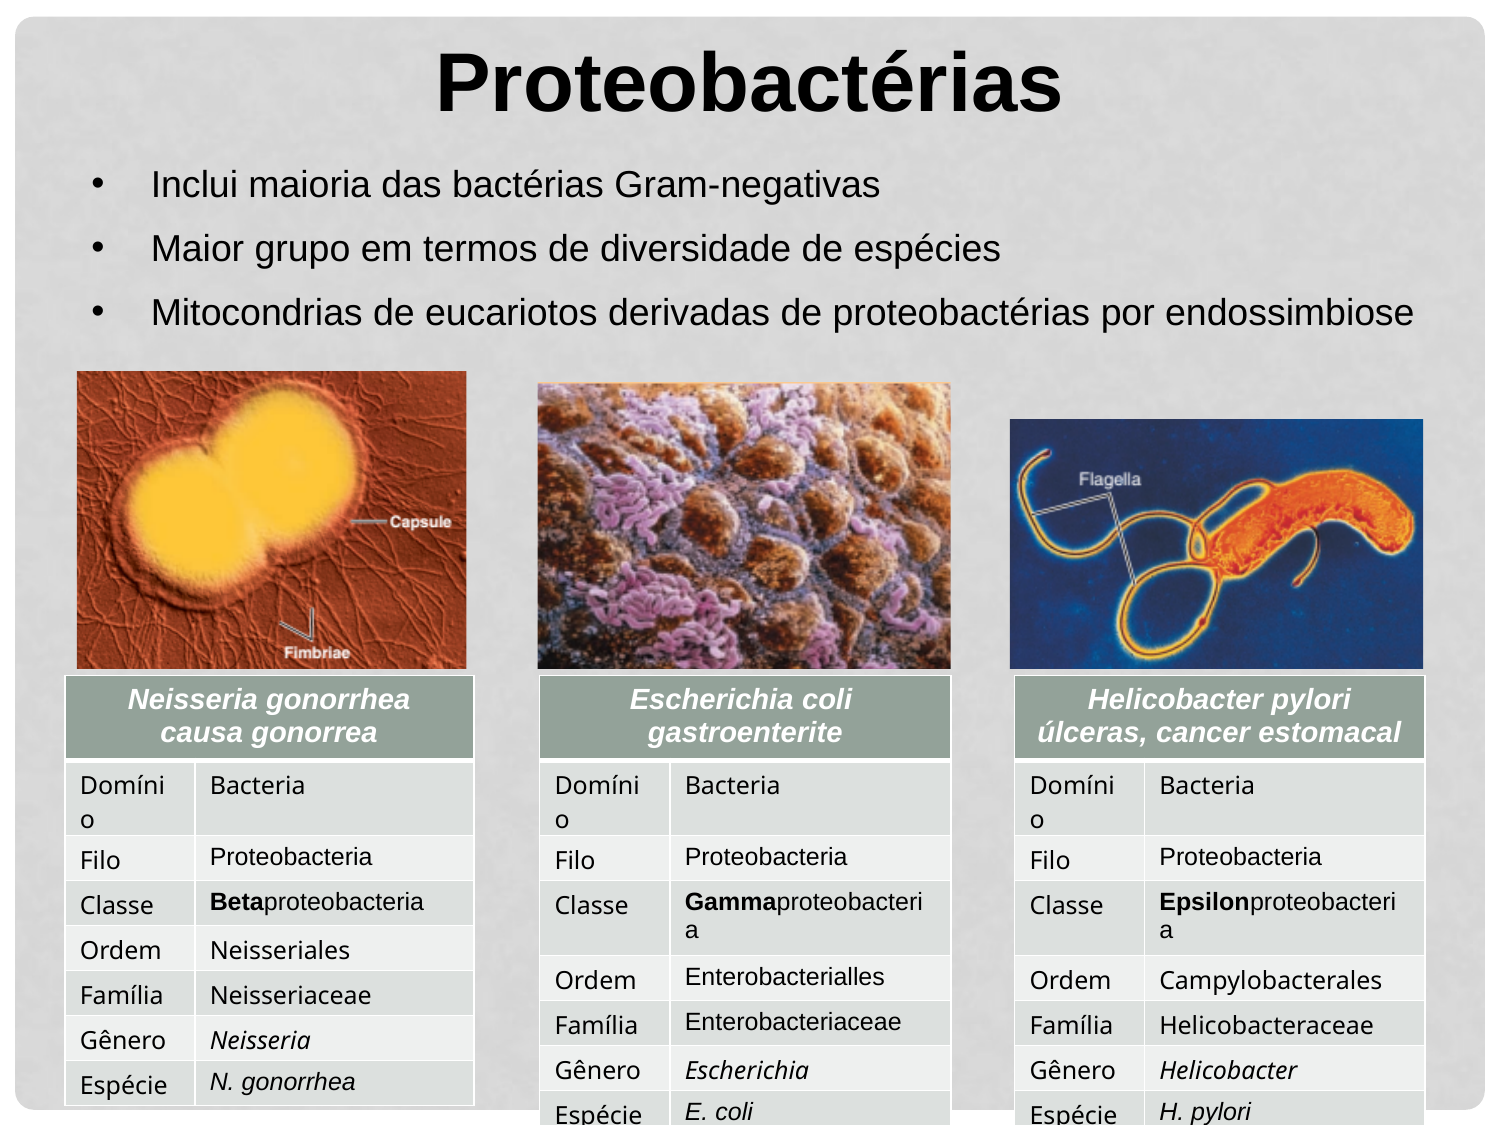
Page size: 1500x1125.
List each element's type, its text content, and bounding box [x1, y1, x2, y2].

table_cell Domínio [1015, 763, 1144, 835]
table_cell Gammaproteobacteria [671, 881, 950, 955]
table_cell Enterobacterialles [671, 956, 950, 1000]
table_cell Ordem [1015, 956, 1144, 1000]
table_cell Filo [66, 836, 194, 880]
table_cell Helicobacteraceae [1145, 1001, 1424, 1045]
table_cell Domínio [66, 763, 194, 835]
table_cell Família [1015, 1001, 1144, 1045]
table_cell Domínio [540, 763, 669, 835]
table_cell Espécie [540, 1091, 669, 1125]
table_header Helicobacter pylori úlceras, cancer estomacal [1015, 676, 1424, 758]
table_header Escherichia coli gastroenterite [540, 676, 950, 758]
table_cell Neisseria [196, 1016, 473, 1060]
text_box Inclui maioria das bactérias Gram-negativas Maior grupo em termos de diversidade de espécies Mitocondrias de eucariotos derivadas de proteobactérias por endossimbiose [76, 152, 1459, 341]
table_cell Helicobacter [1145, 1046, 1424, 1090]
table_cell Gênero [1015, 1046, 1144, 1090]
table_cell Filo [540, 836, 669, 880]
table_cell Neisseriales [196, 926, 473, 970]
text_box Proteobactérias [420, 21, 1080, 136]
table_cell Espécie [1015, 1091, 1144, 1125]
table_cell Neisseriaceae [196, 971, 473, 1015]
table_cell Ordem [540, 956, 669, 1000]
table_cell E. coli [671, 1091, 950, 1125]
table_cell Bacteria [1145, 763, 1424, 835]
table_cell Classe [66, 881, 194, 925]
table_cell Enterobacteriaceae [671, 1001, 950, 1045]
table_cell Bacteria [671, 763, 950, 835]
table_cell Filo [1015, 836, 1144, 880]
table_cell Espécie [66, 1061, 194, 1105]
table_cell Família [540, 1001, 669, 1045]
table_cell Campylobacterales [1145, 956, 1424, 1000]
table_cell Família [66, 971, 194, 1015]
table_cell Bacteria [196, 763, 473, 835]
picture [15, 16, 1485, 1110]
table_cell Epsilonproteobacteria [1145, 881, 1424, 955]
table_cell Gênero [540, 1046, 669, 1090]
table_header Neisseria gonorrhea causa gonorrea [66, 676, 473, 758]
table_cell Betaproteobacteria [196, 881, 473, 925]
table_cell Escherichia [671, 1046, 950, 1090]
table_cell Proteobacteria [671, 836, 950, 880]
table_cell N. gonorrhea [196, 1061, 473, 1105]
table_cell Classe [540, 881, 669, 955]
table_cell H. pylori [1145, 1091, 1424, 1125]
table_cell Classe [1015, 881, 1144, 955]
table_cell Ordem [66, 926, 194, 970]
table_cell Proteobacteria [196, 836, 473, 880]
table_cell Proteobacteria [1145, 836, 1424, 880]
table_cell Gênero [66, 1016, 194, 1060]
